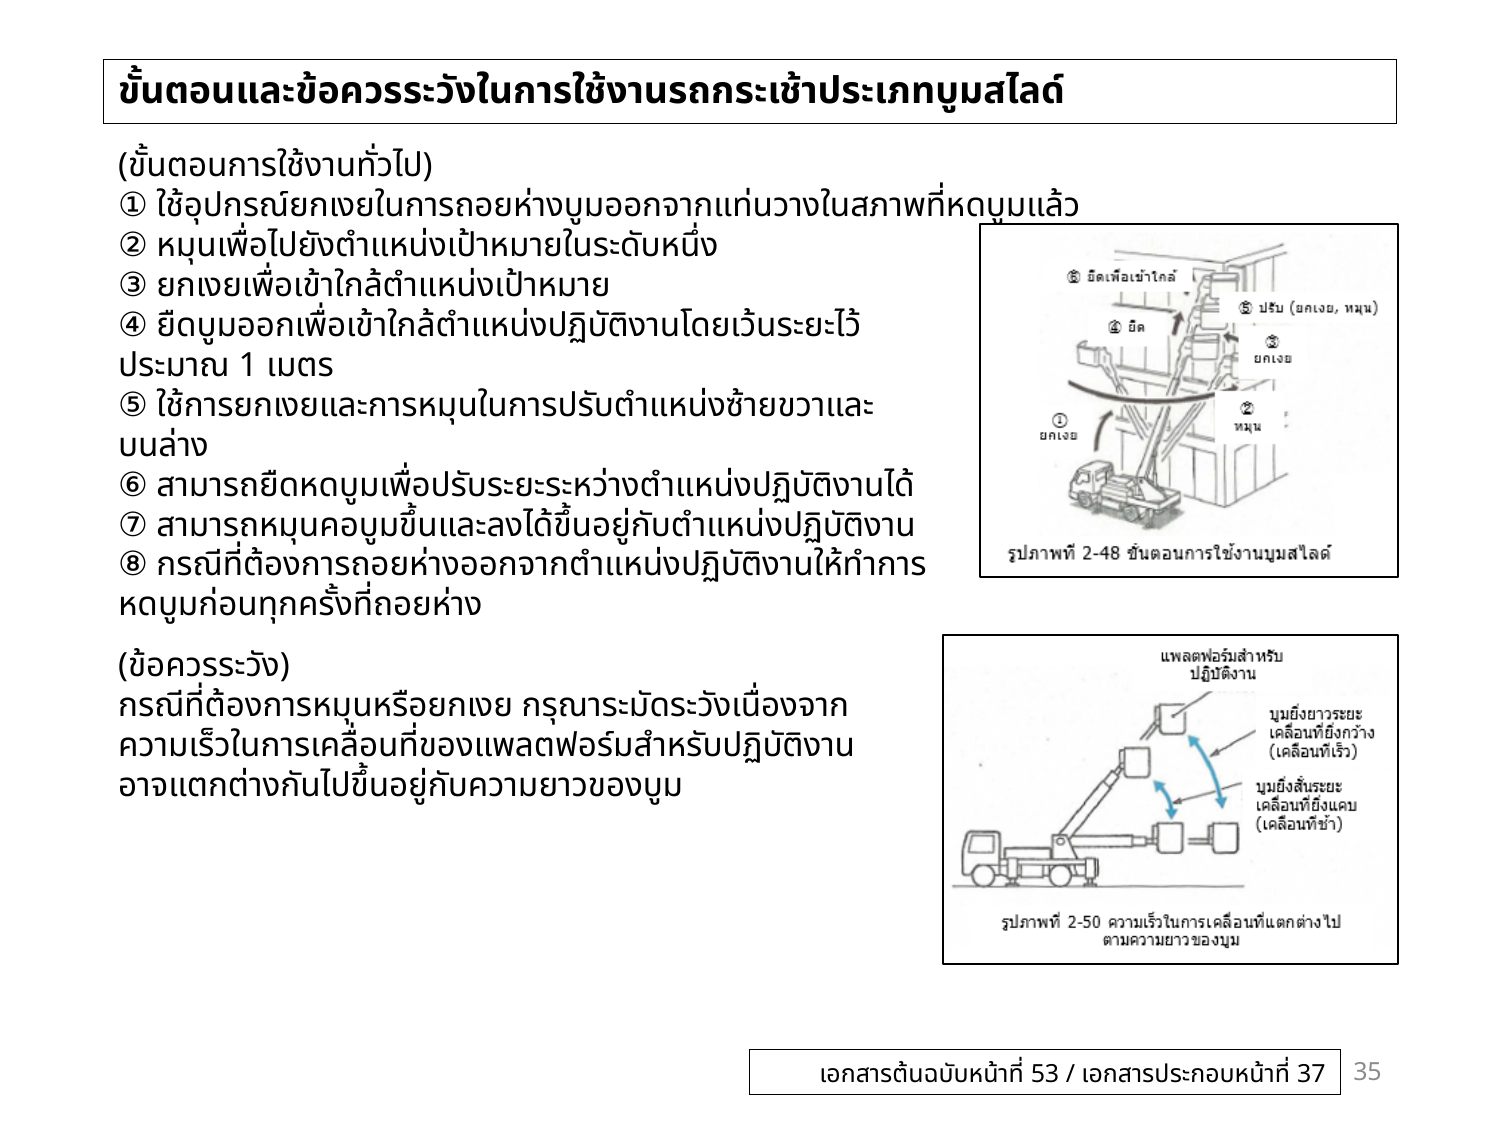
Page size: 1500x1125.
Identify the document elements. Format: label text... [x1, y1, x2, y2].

title ขั้นตอนและข้อควรระวังในการใช้งานรถกระเช้าประเภทบูมสไลด์ [103, 59, 1397, 124]
picture [943, 635, 1397, 963]
picture [980, 224, 1397, 576]
slide_number 35 [1059, 1042, 1397, 1103]
text_box เอกสารต้นฉบับหน้าที่ 53 / เอกสารประกอบหน้าที่ 37 [749, 1049, 1059, 1095]
text_box (ข้อควรระวัง) กรณีที่ต้องการหมุนหรือยกเงย กรุณาระมัดระวังเนื่องจากความเร็วในการเคลื่อนที่ของแพลตฟอร์มสำหรับปฏิบัติงานอาจแตกต่างกันไปขึ้นอยู่กับความยาวของบูม [103, 635, 903, 780]
text_box (ขั้นตอนการใช้งานทั่วไป) ① ใช้อุปกรณ์ยกเงยในการถอยห่างบูมออกจากแท่นวางในสภาพที่หดบูมแล้ว ② หมุนเพื่อไปยังตำแหน่งเป้าหมายในระดับหนึ่ง ③ ยกเงยเพื่อเข้าใกล้ตำแหน่งเป้าหมาย ④ ยืดบูมออกเพื่อเข้าใกล้ตำแหน่งปฏิบัติงานโดยเว้นระยะไว้ ประมาณ 1 เมตร ⑤ ใช้การยกเงยและการหมุนในการปรับตำแหน่งซ้ายขวาและ บนล่าง ⑥ สามารถยืดหดบูมเพื่อปรับระยะระหว่างตำแหน่งปฏิบัติงานได้ ⑦ สามารถหมุนคอบูมขึ้นและลงได้ขึ้นอยู่กับตำแหน่งปฏิบัติงาน ⑧ กรณีที่ต้องการถอยห่างออกจากตำแหน่งปฏิบัติงานให้ทำการ หดบูมก่อนทุกครั้งที่ถอยห่าง [103, 139, 1341, 597]
